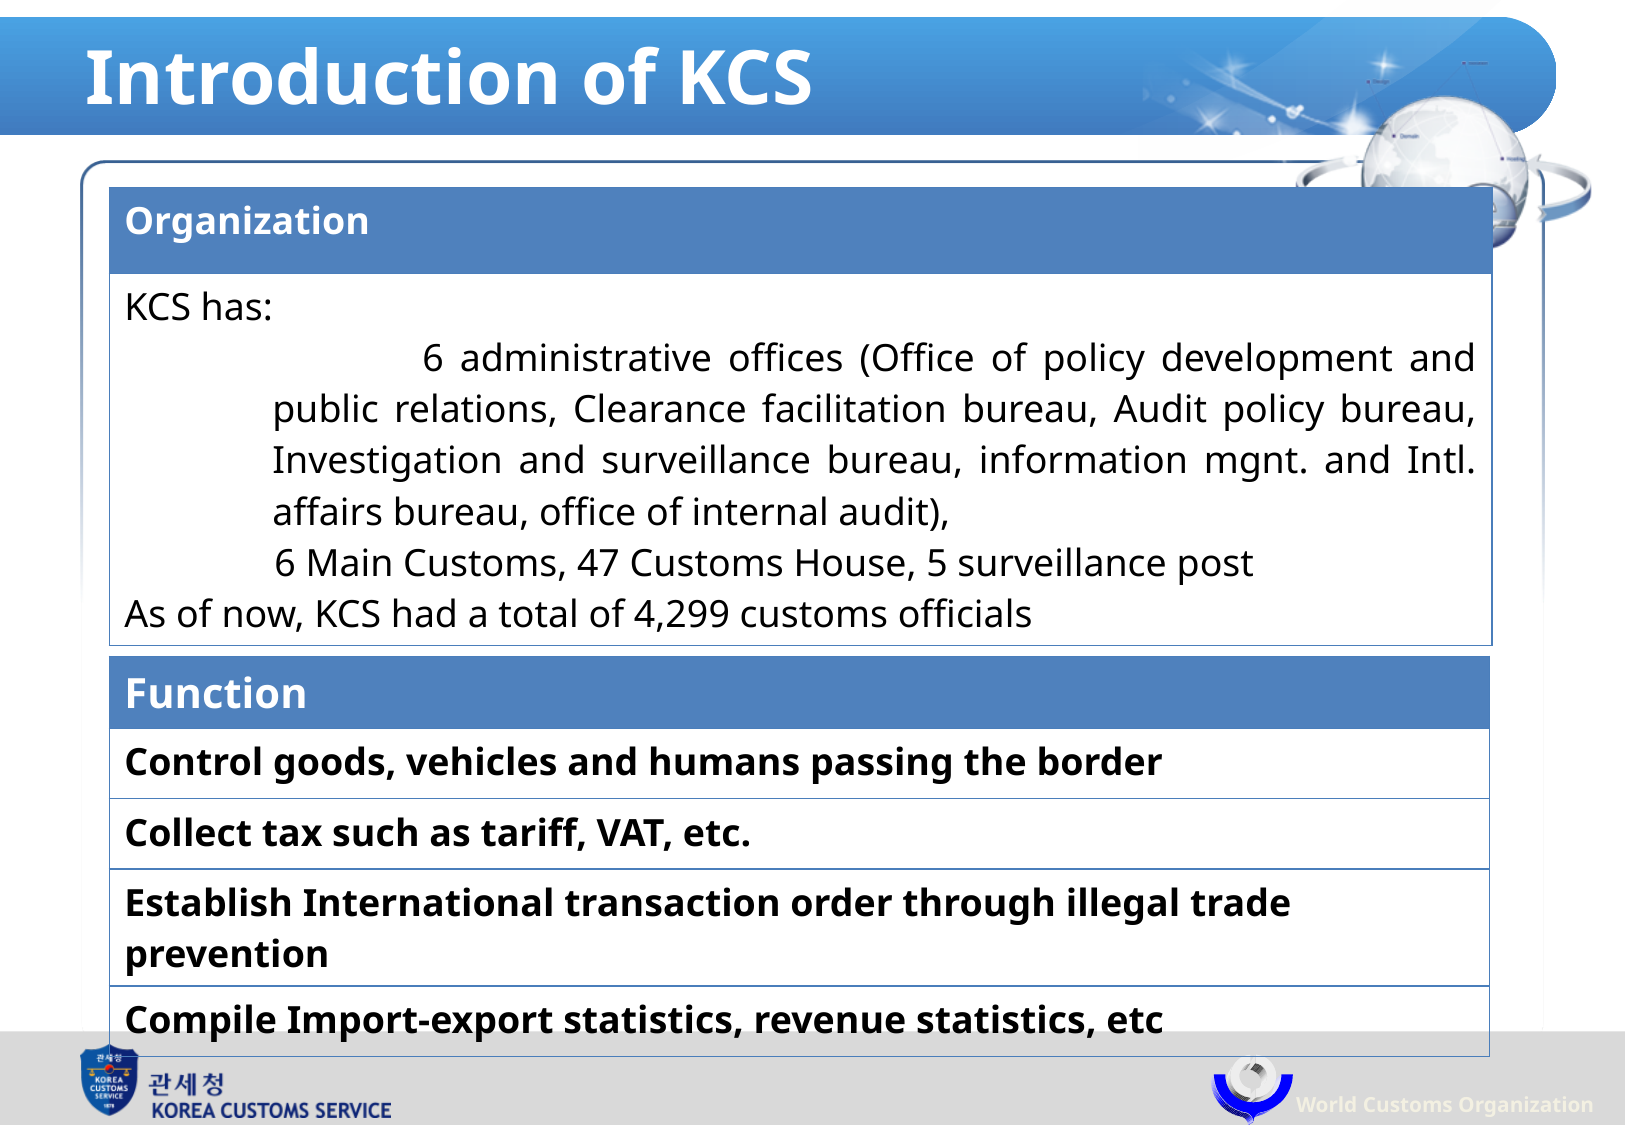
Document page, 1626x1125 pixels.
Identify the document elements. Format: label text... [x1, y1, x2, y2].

table_cell Establish International transaction order through illegal trade prevention [110, 870, 1489, 985]
table_cell Control goods, vehicles and humans passing the border [110, 729, 1489, 798]
title Introduction of KCS [70, 16, 1534, 133]
picture [80, 1044, 391, 1118]
table_cell Compile Import-export statistics, revenue statistics, etc [110, 987, 1489, 1056]
table_header Function [110, 657, 1489, 728]
table_cell KCS has: 6 administrative offices (Office of policy development and public relations, Clearance facilitation bureau, Audit policy bureau, Investigation and surveillance bureau, information mgnt. and Intl. affairs bureau, office of internal audit), 6 Main Customs, 47 Customs House, 5 surveillance post As of now, KCS had a total of 4,299 customs officials [110, 274, 1491, 645]
picture [80, 35, 1625, 1031]
table_cell Collect tax such as tariff, VAT, etc. [110, 799, 1489, 868]
table_header Organization [110, 188, 1491, 273]
